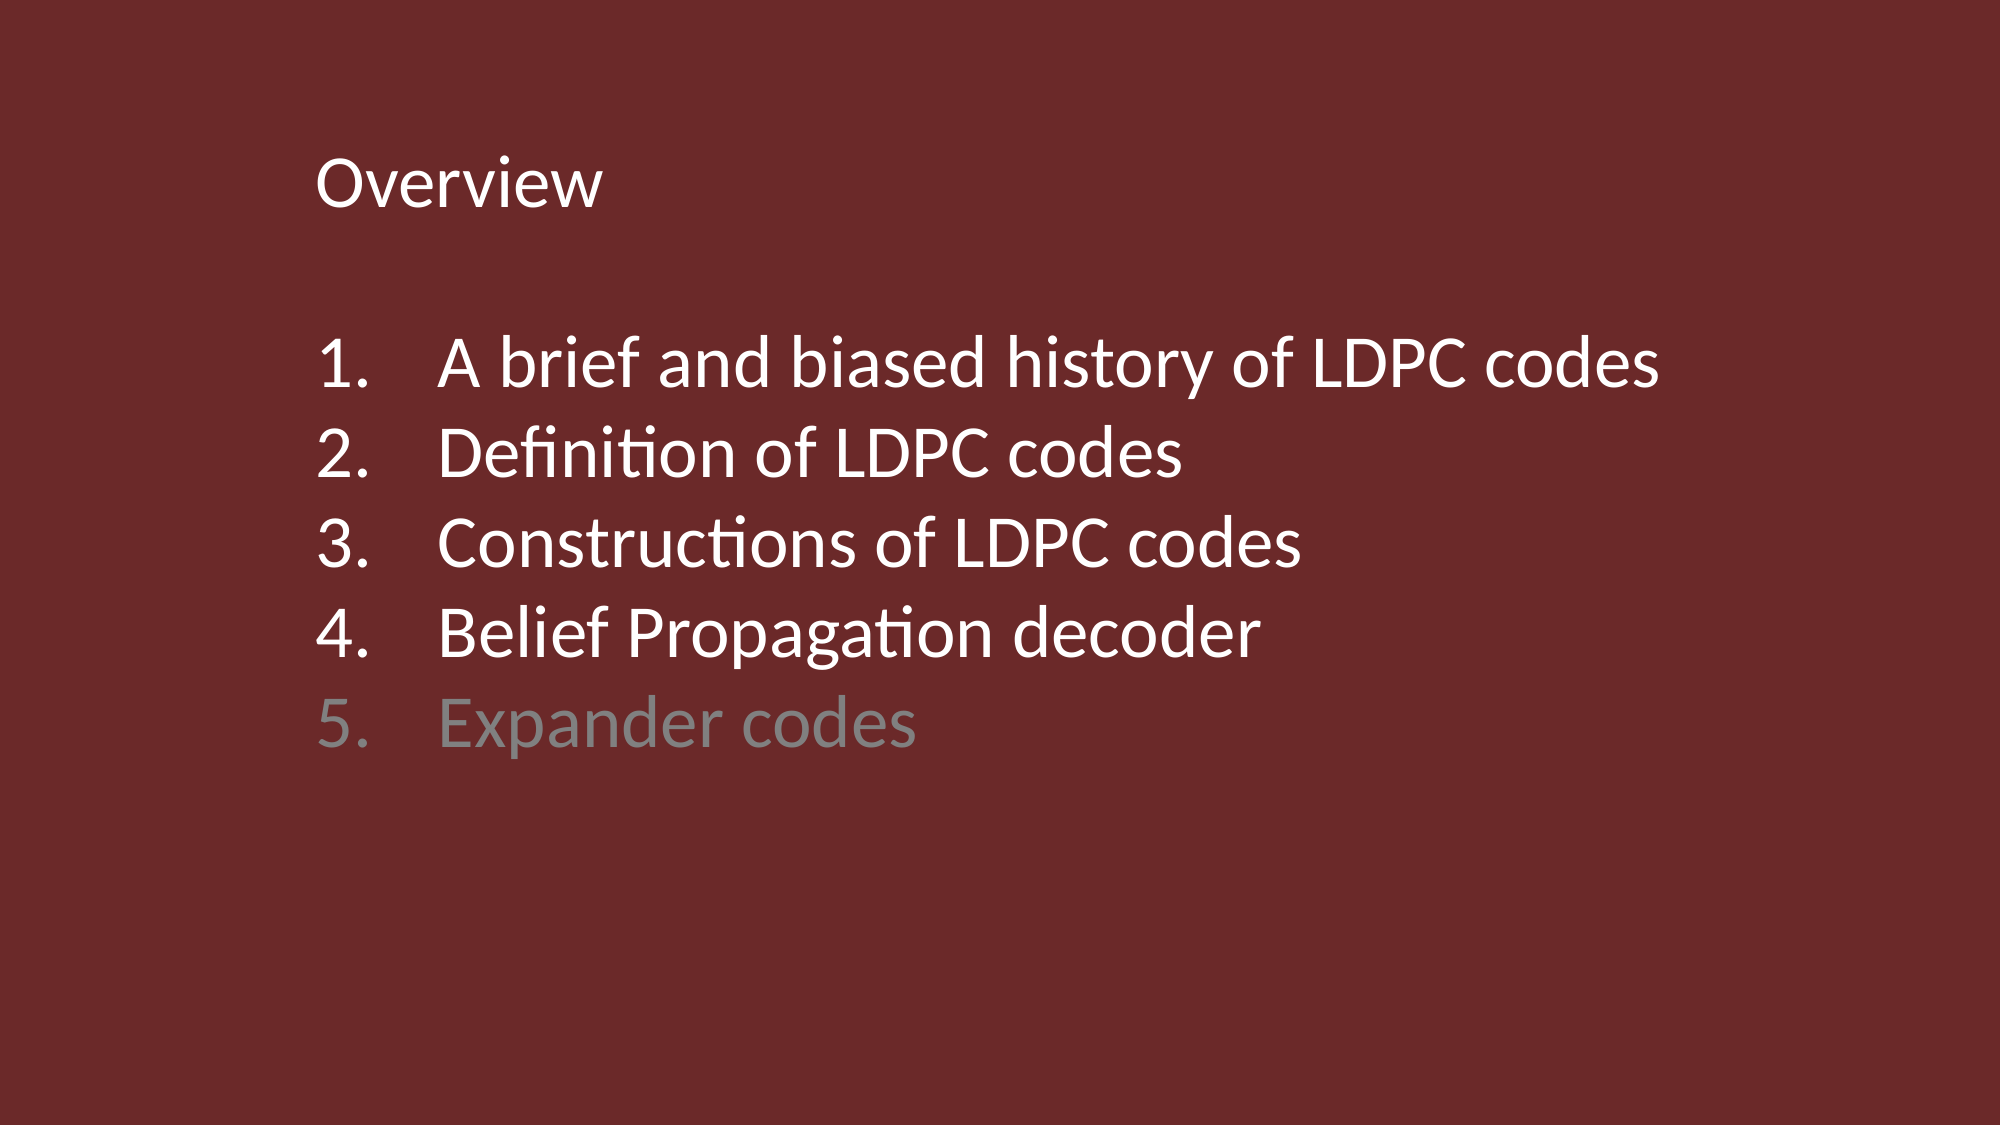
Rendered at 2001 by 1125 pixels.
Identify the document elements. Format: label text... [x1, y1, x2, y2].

text_box Overview A brief and biased history of LDPC codes Definition of LDPC codes Constructions of LDPC codes Belief Propagation decoder Expander codes [301, 125, 1677, 771]
